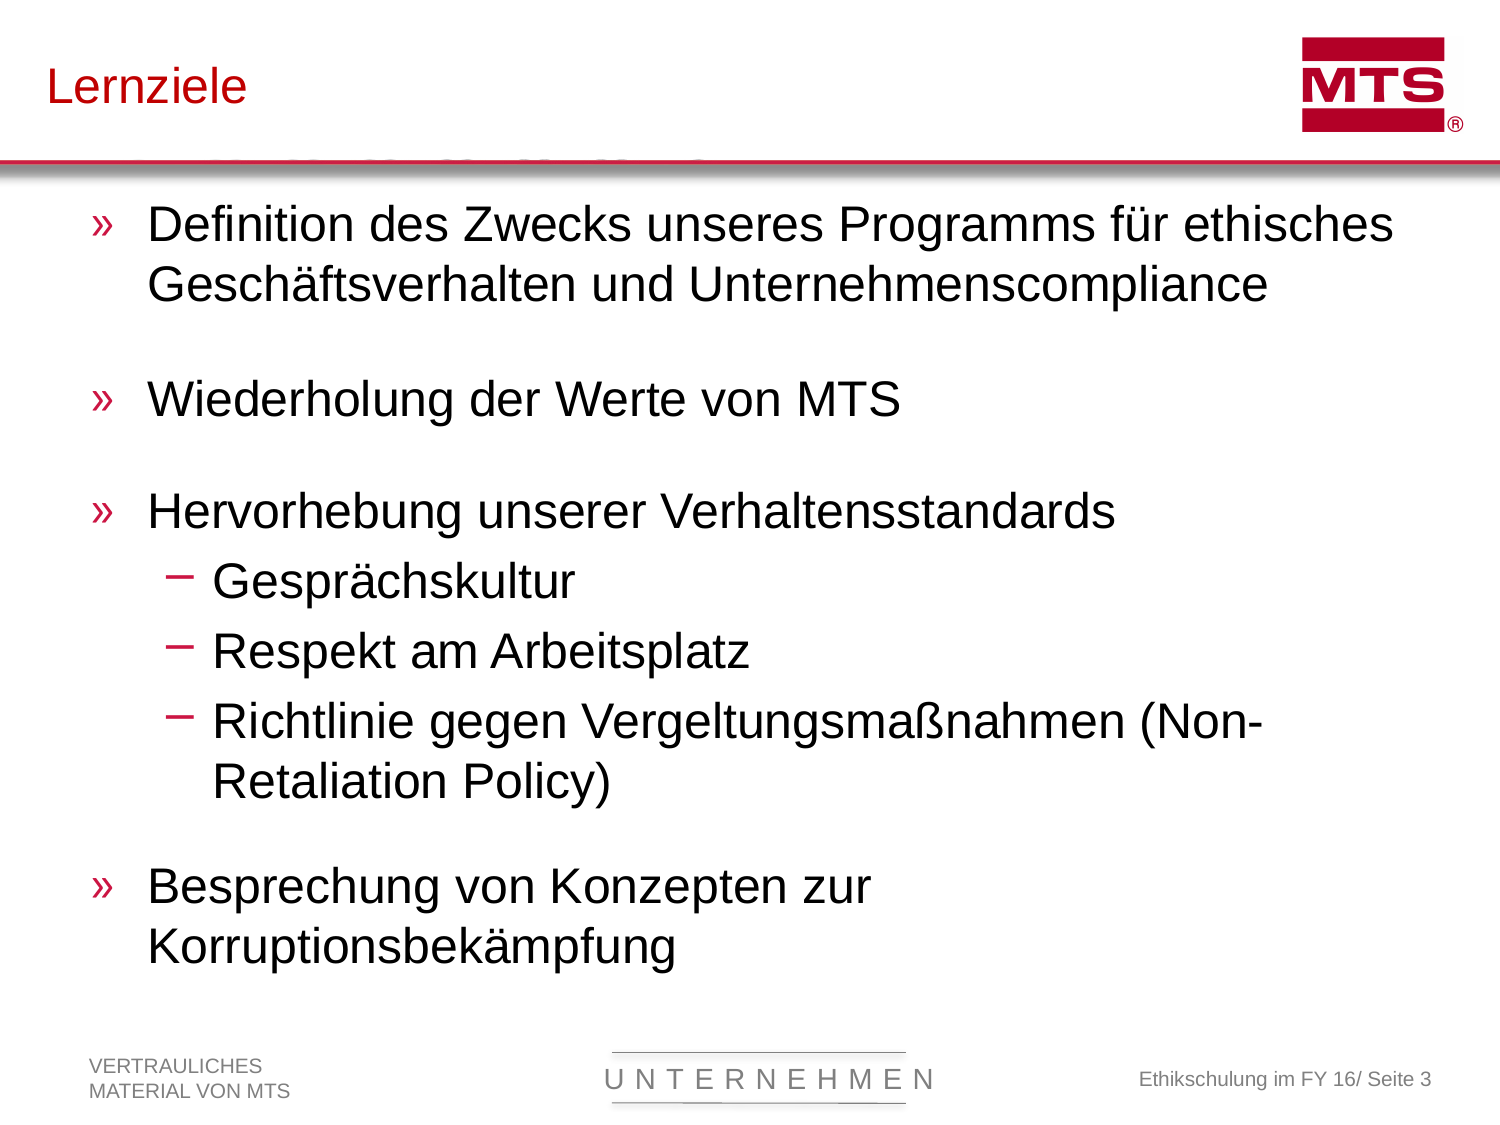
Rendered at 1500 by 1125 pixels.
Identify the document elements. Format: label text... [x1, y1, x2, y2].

picture [0, 159, 1500, 188]
title Lernziele [31, 12, 1297, 155]
list Definition des Zwecks unseres Programms für ethisches Geschäftsverhalten und Unternehmenscompliance Wiederholung der Werte von MTS Hervorhebung unserer Verhaltensstandards Gesprächskultur Respekt am Arbeitsplatz Richtlinie gegen Vergeltungsmaßnahmen (Non-Retaliation Policy) Besprechung von Konzepten zur Korruptionsbekämpfung [76, 183, 1432, 997]
picture [1301, 36, 1464, 134]
